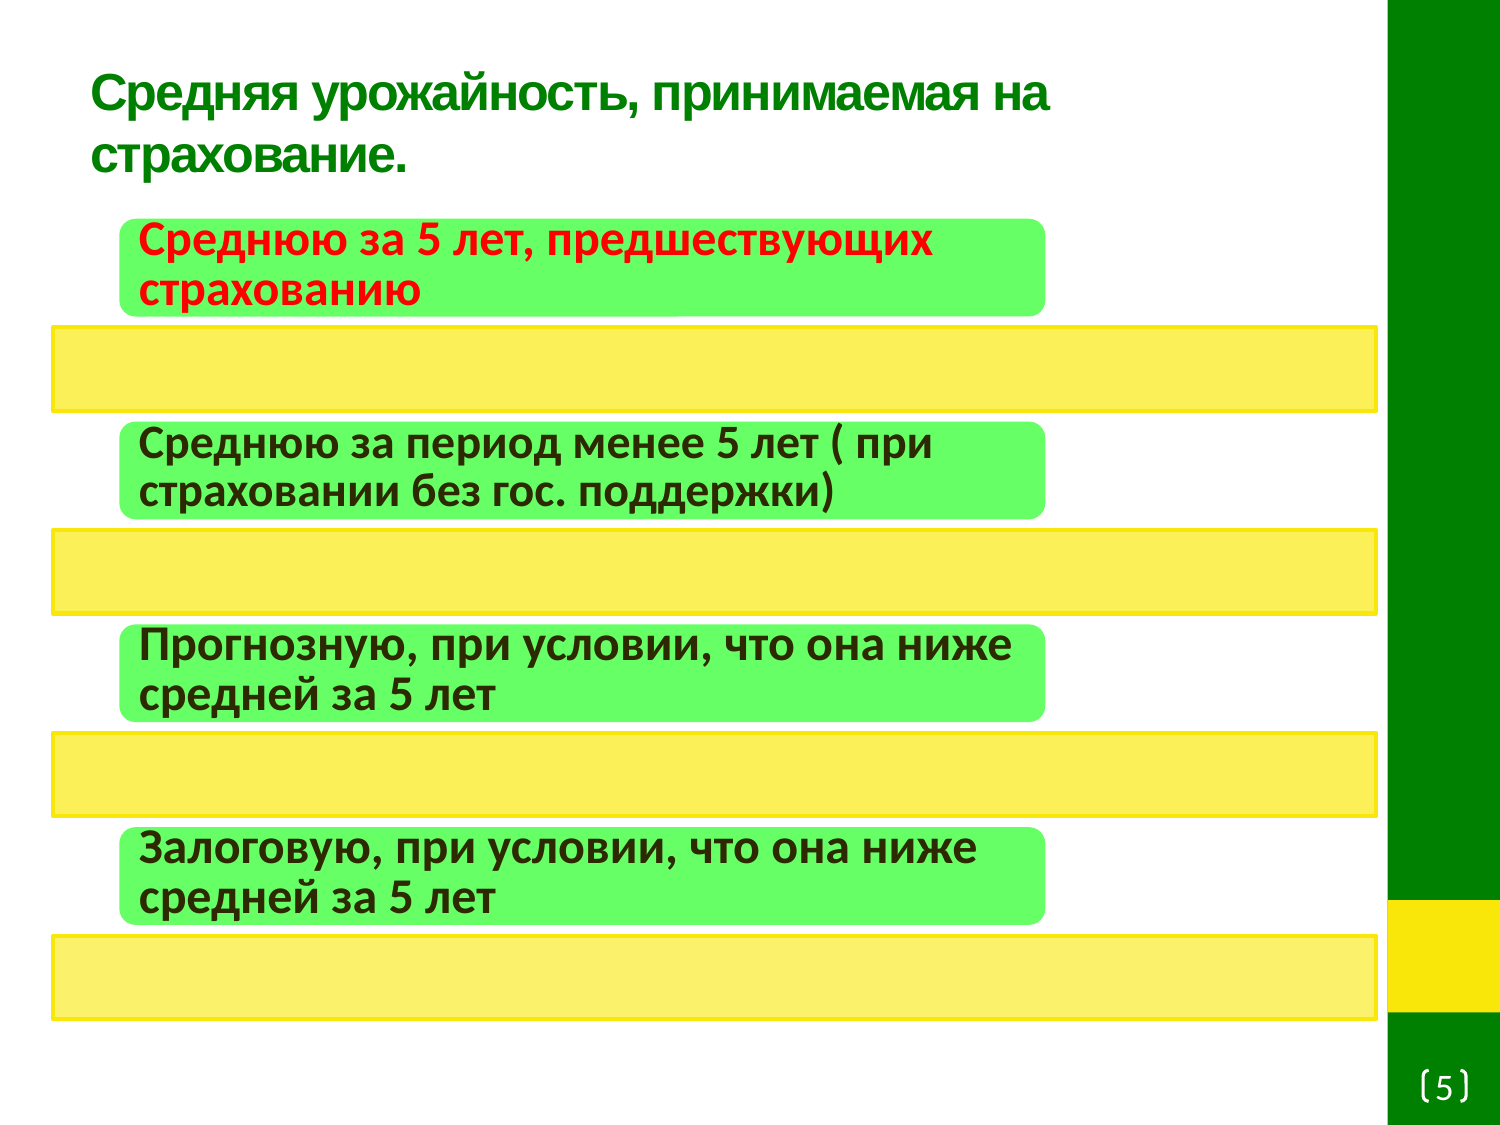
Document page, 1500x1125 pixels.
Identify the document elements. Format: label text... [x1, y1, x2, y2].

slide_number 5 [1421, 1068, 1468, 1103]
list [52, 207, 1377, 1020]
title Средняя урожайность, принимаемая на страхование. [75, 45, 1325, 197]
